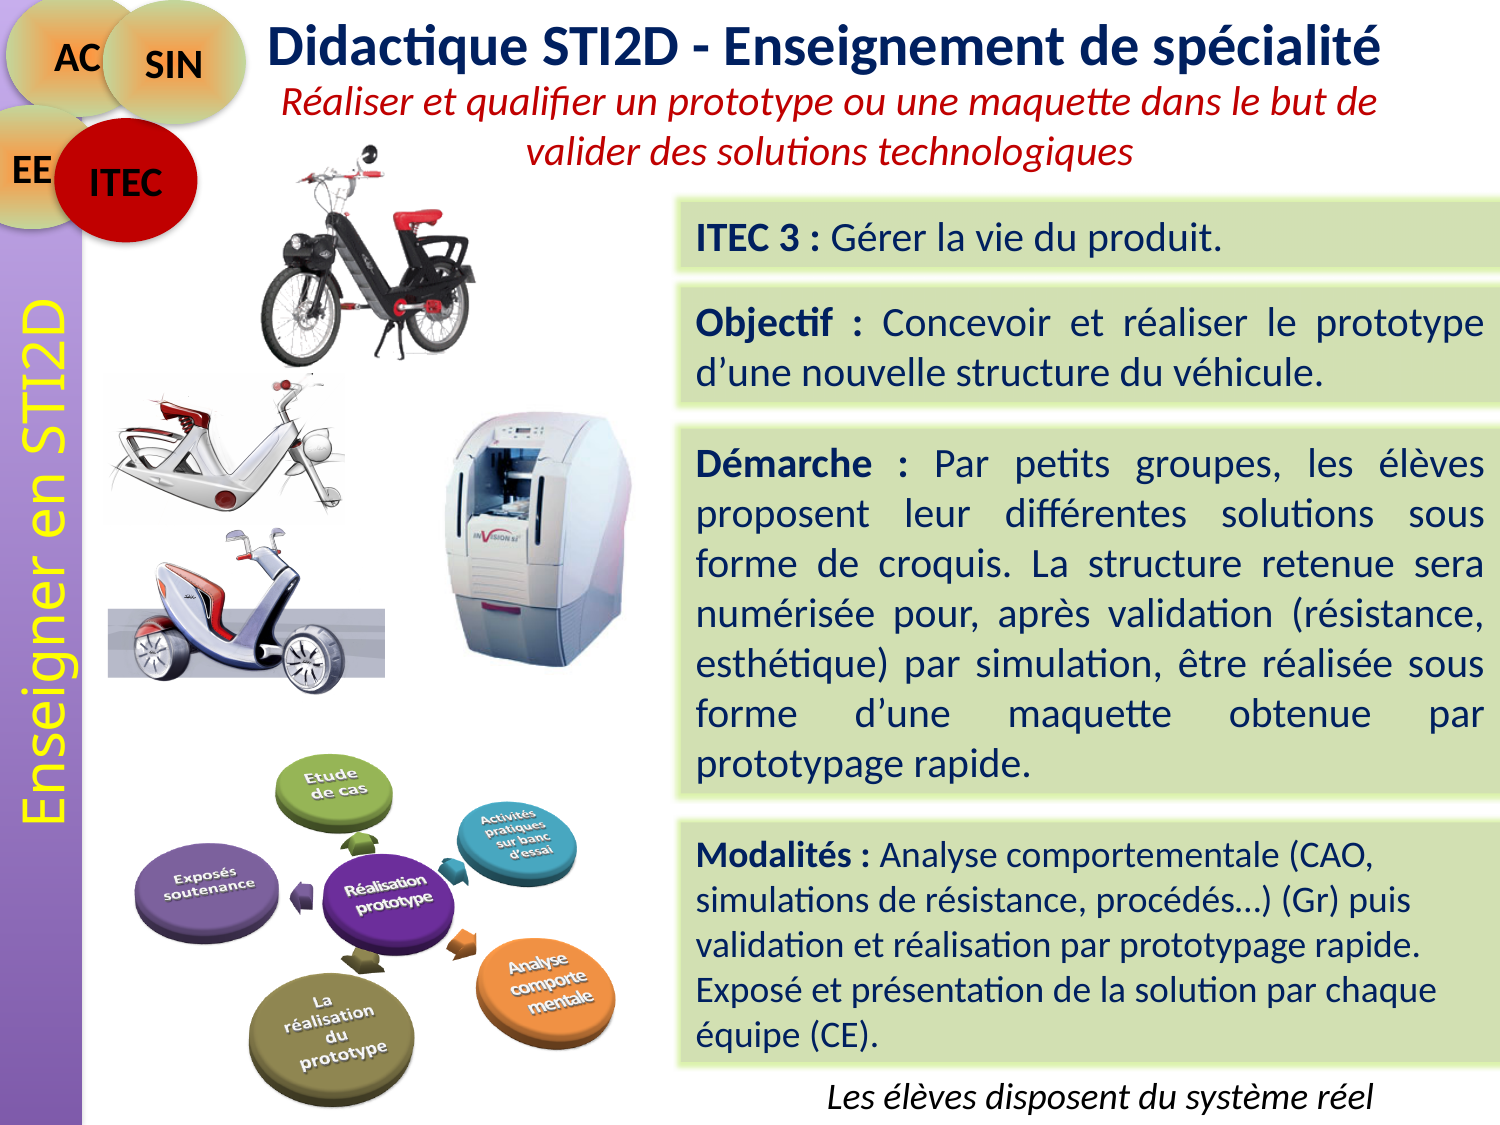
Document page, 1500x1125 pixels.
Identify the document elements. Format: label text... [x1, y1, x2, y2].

picture [103, 142, 640, 1121]
picture [435, 403, 640, 676]
text_box ITEC 3 : Gérer la vie du produit. [680, 202, 1500, 267]
text_box Les élèves disposent du système réel [736, 1064, 1465, 1124]
text_box Didactique STI2D - Enseignement de spécialité [251, 0, 1500, 85]
text_box Démarche : Par petits groupes, les élèves proposent leur différentes solutions sous forme de croquis. La structure retenue sera numérisée pour, après validation (résistance, esthétique) par simulation, être réalisée sous forme d’une maquette obtenue par prototypage rapide. [680, 428, 1500, 794]
text_box Modalités : Analyse comportementale (CAO, simulations de résistance, procédés…) (Gr) puis validation et réalisation par prototypage rapide. Exposé et présentation de la solution par chaque équipe (CE). [680, 822, 1500, 1062]
text_box Objectif : Concevoir et réaliser le prototype d’une nouvelle structure du véhicule. [680, 287, 1500, 403]
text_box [0, 0, 247, 243]
text_box Réaliser et qualifier un prototype ou une maquette dans le but de valider des solutions technologiques [251, 66, 1414, 181]
